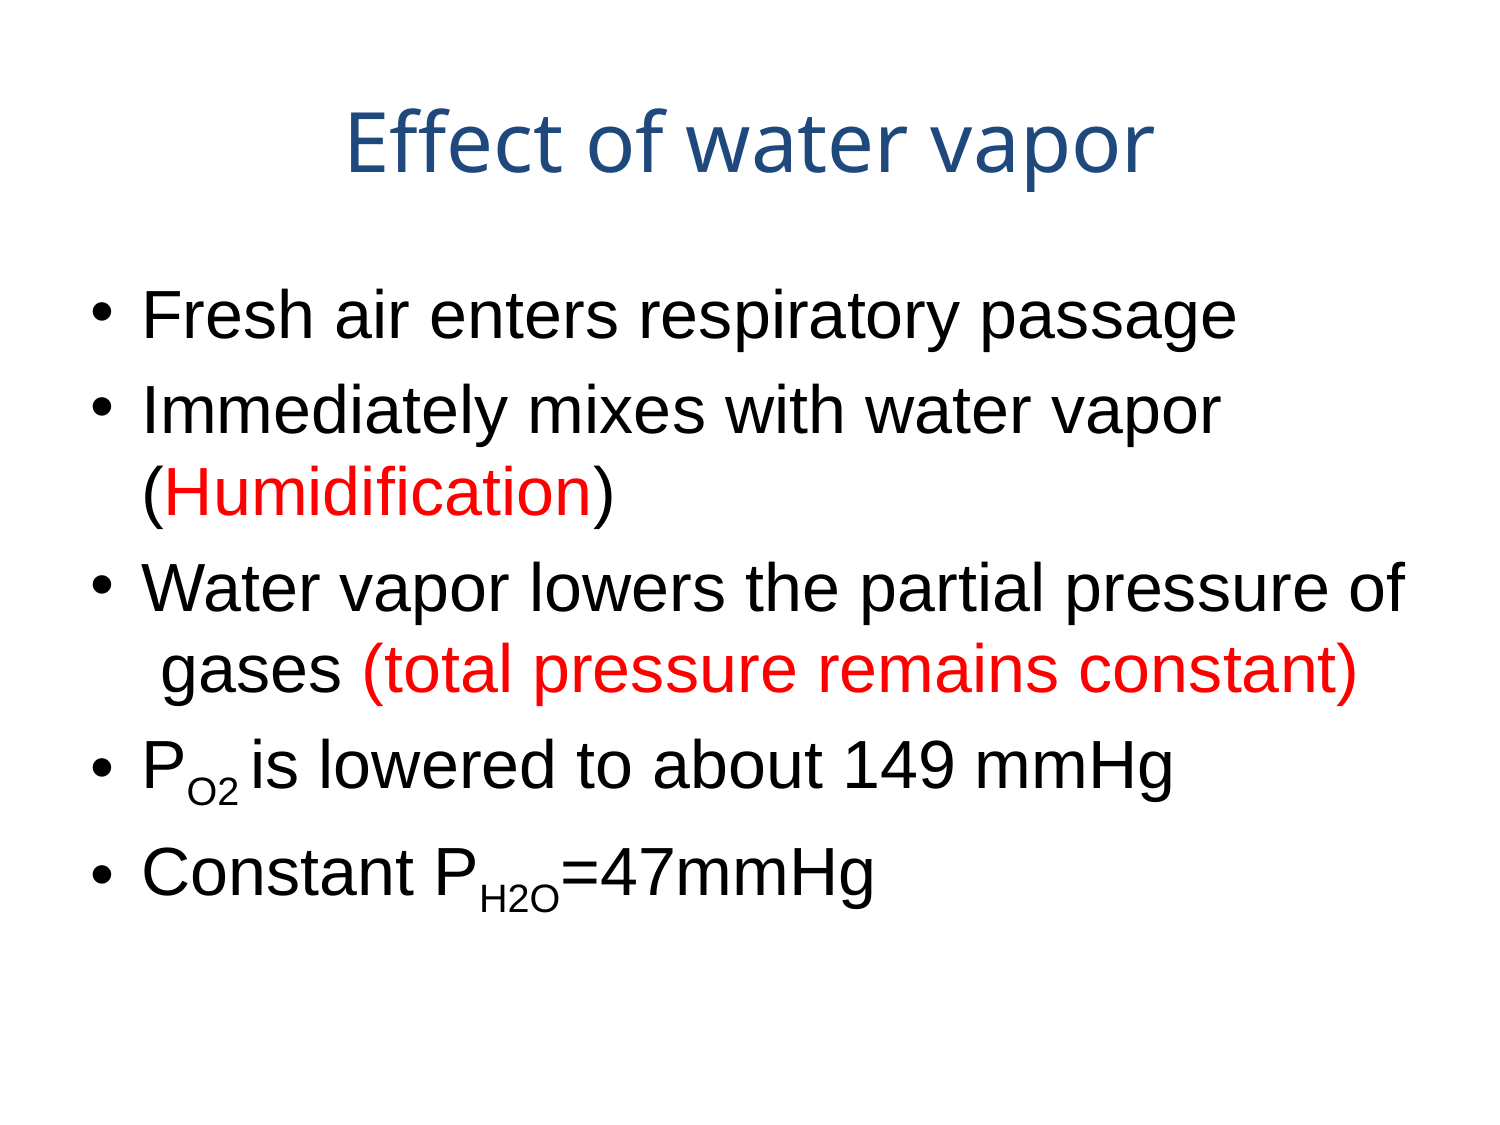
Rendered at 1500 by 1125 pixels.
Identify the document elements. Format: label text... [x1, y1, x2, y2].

title Effect of water vapor [75, 45, 1425, 233]
list Fresh air enters respiratory passage Immediately mixes with water vapor (Humidification) Water vapor lowers the partial pressure of gases (total pressure remains constant) PO2 is lowered to about 149 mmHg Constant PH2O=47mmHg [75, 262, 1425, 1005]
